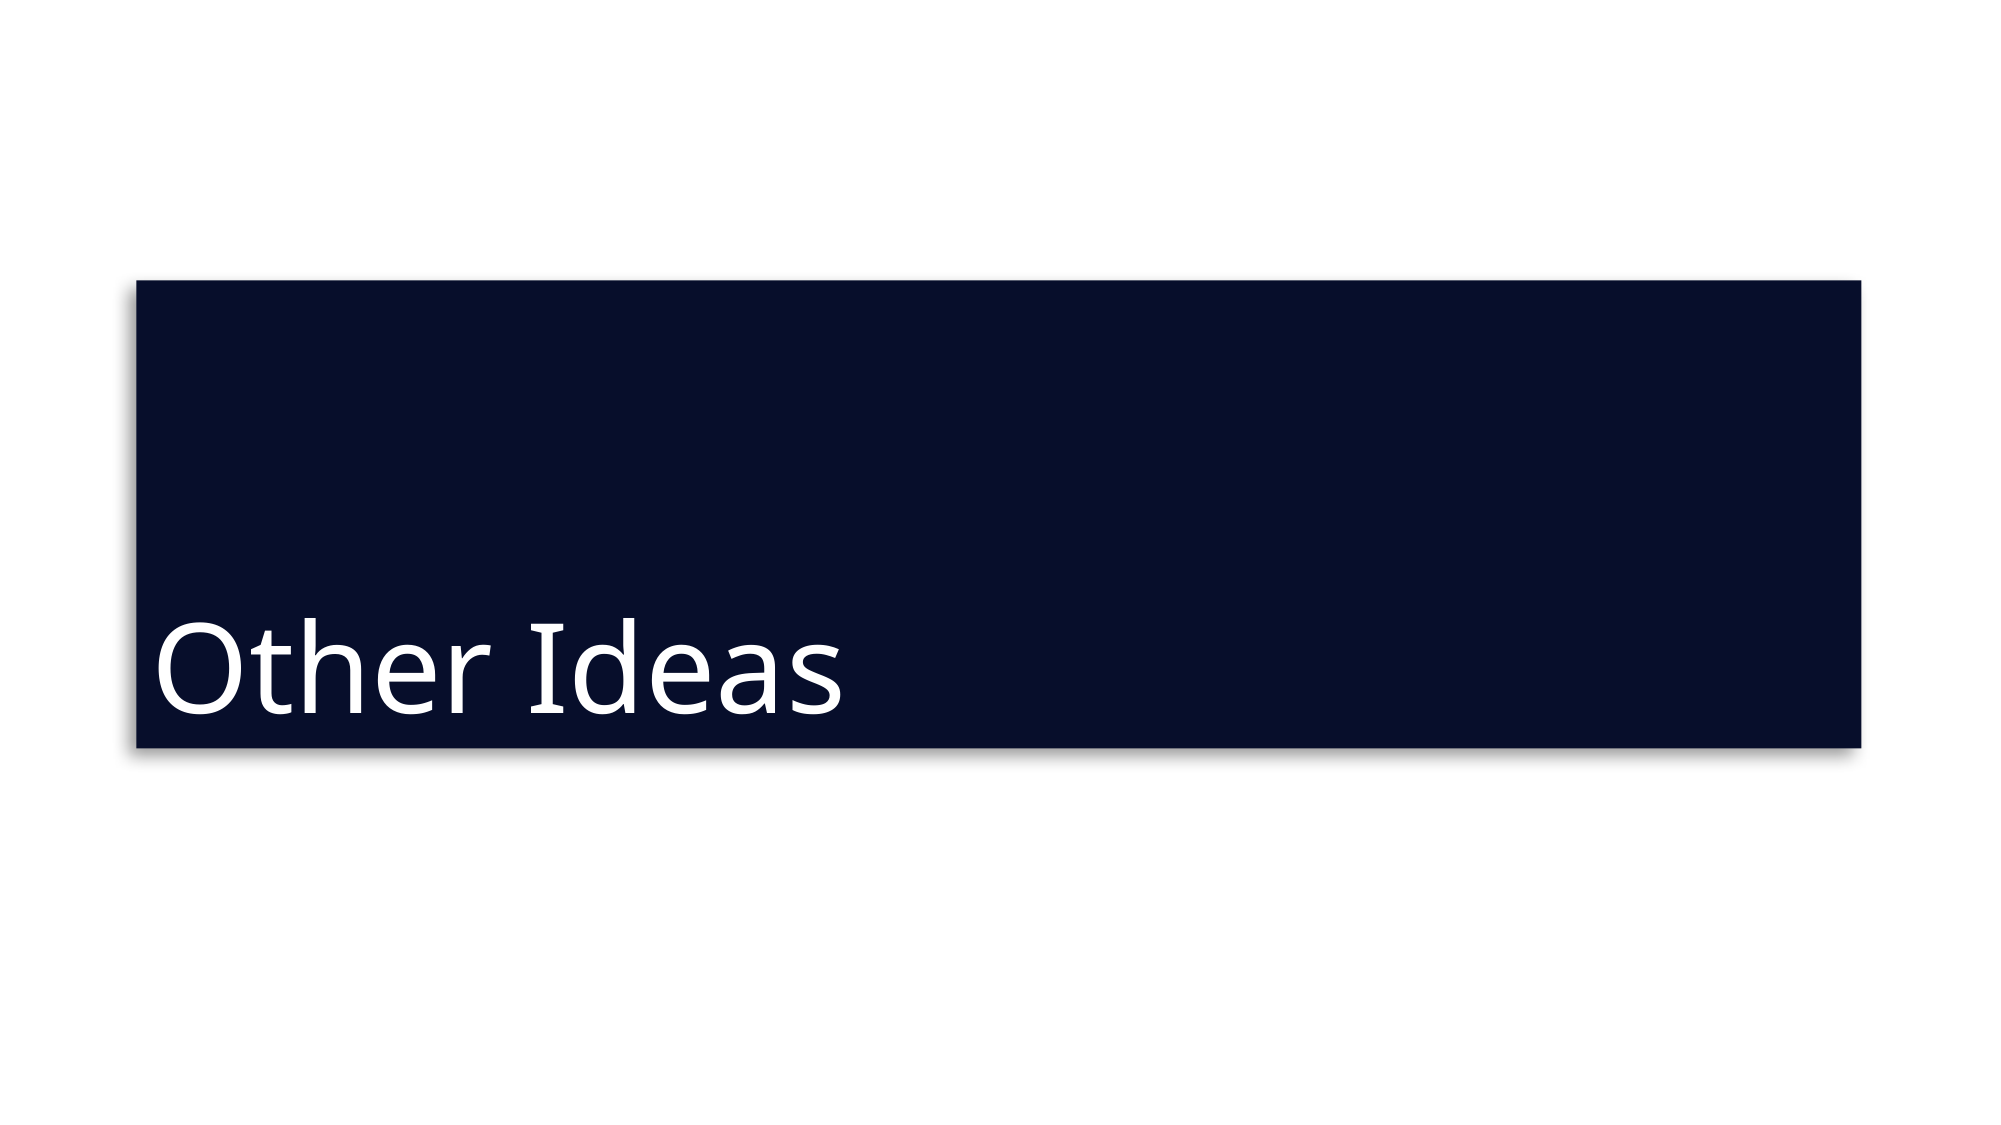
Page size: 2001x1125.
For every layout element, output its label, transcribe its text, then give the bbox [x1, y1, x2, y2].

title Other Ideas [136, 280, 1862, 749]
